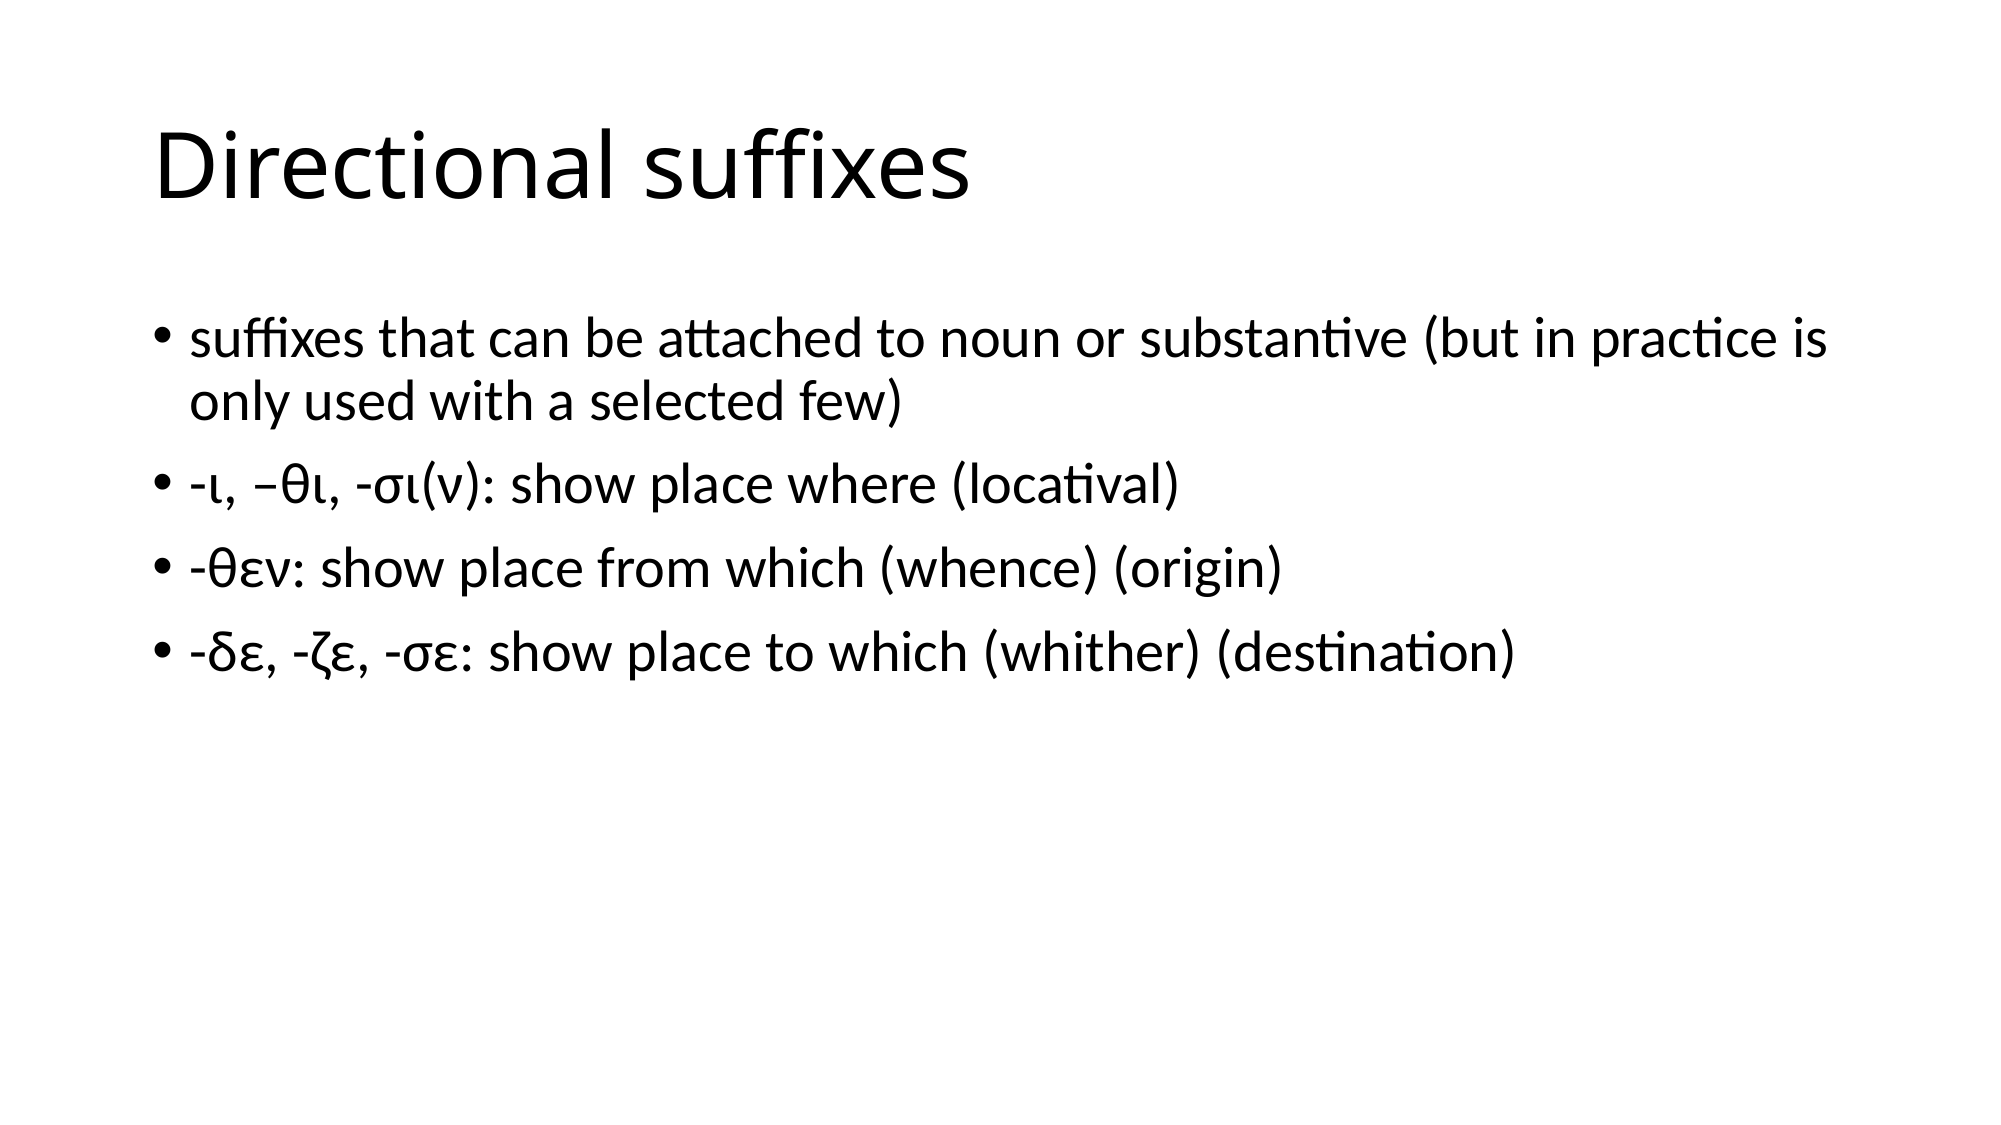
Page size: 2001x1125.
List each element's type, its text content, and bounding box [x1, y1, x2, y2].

list suffixes that can be attached to noun or substantive (but in practice is only used with a selected few) -ι, –θι, -σι(ν): show place where (locatival) -θεν: show place from which (whence) (origin) -δε, -ζε, -σε: show place to which (whither) (destination) [137, 299, 1863, 1014]
title Directional suffixes [137, 59, 1863, 278]
